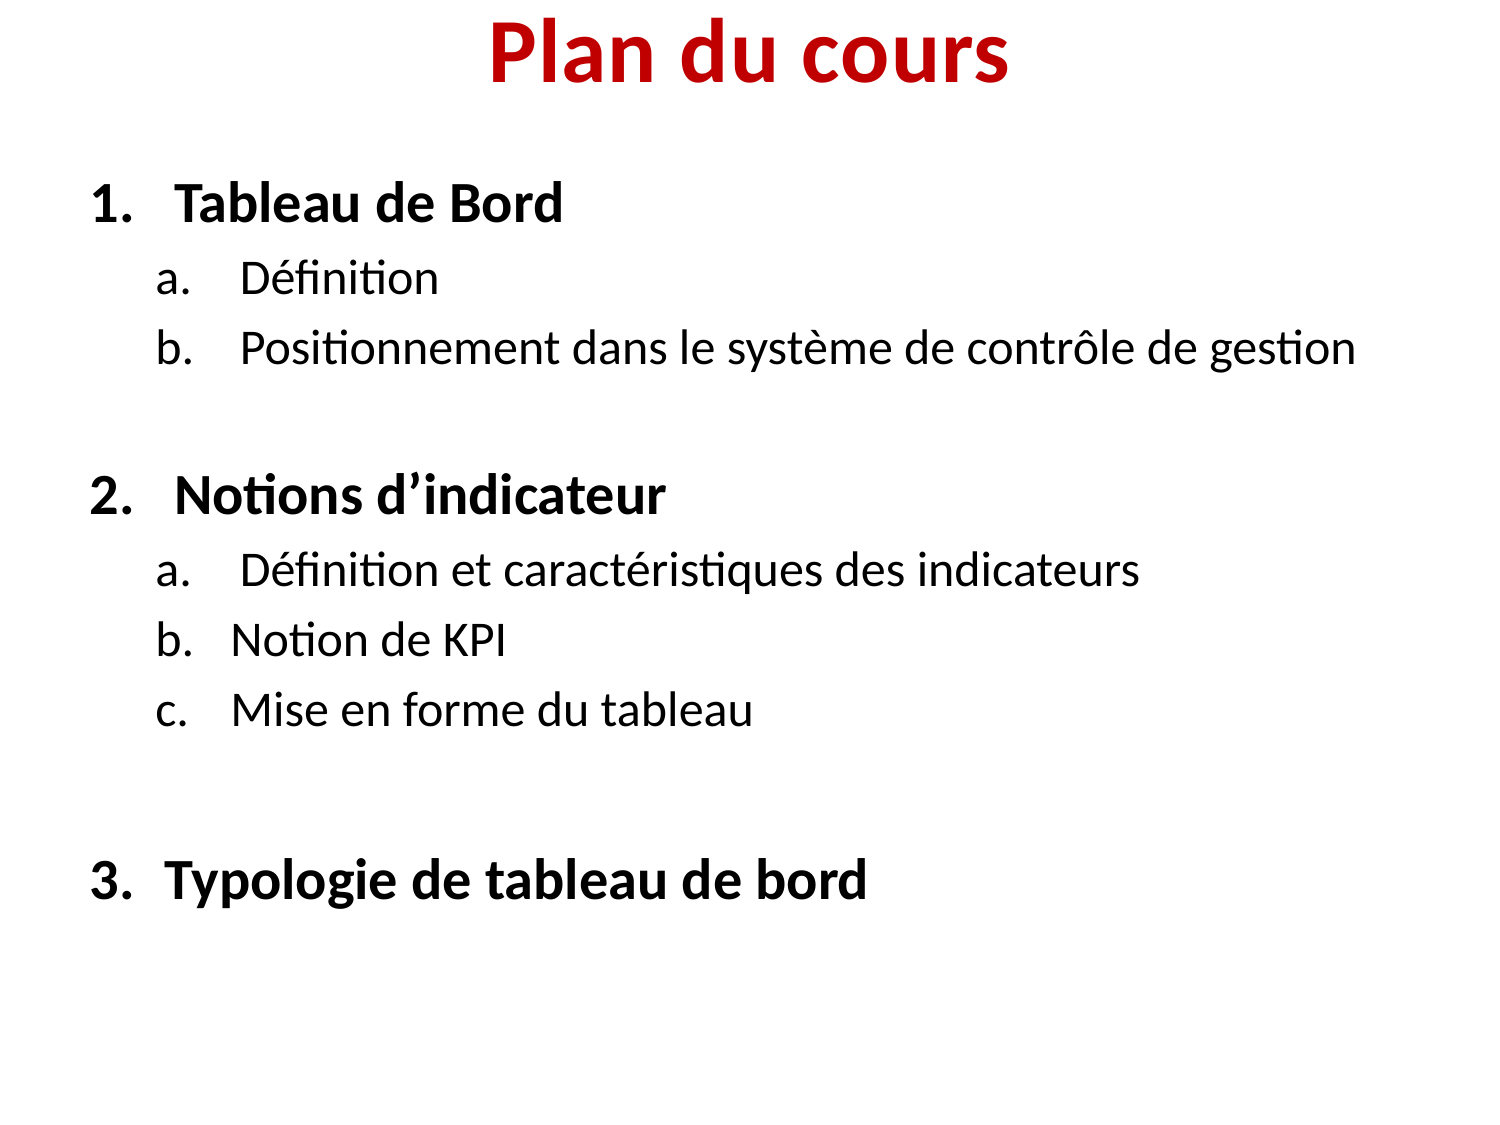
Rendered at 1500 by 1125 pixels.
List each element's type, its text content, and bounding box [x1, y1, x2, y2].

text_box Tableau de Bord Définition Positionnement dans le système de contrôle de gestion Notions d’indicateur Définition et caractéristiques des indicateurs Notion de KPI Mise en forme du tableau Typologie de tableau de bord [74, 157, 1425, 1059]
text_box Plan du cours [74, 0, 1425, 157]
